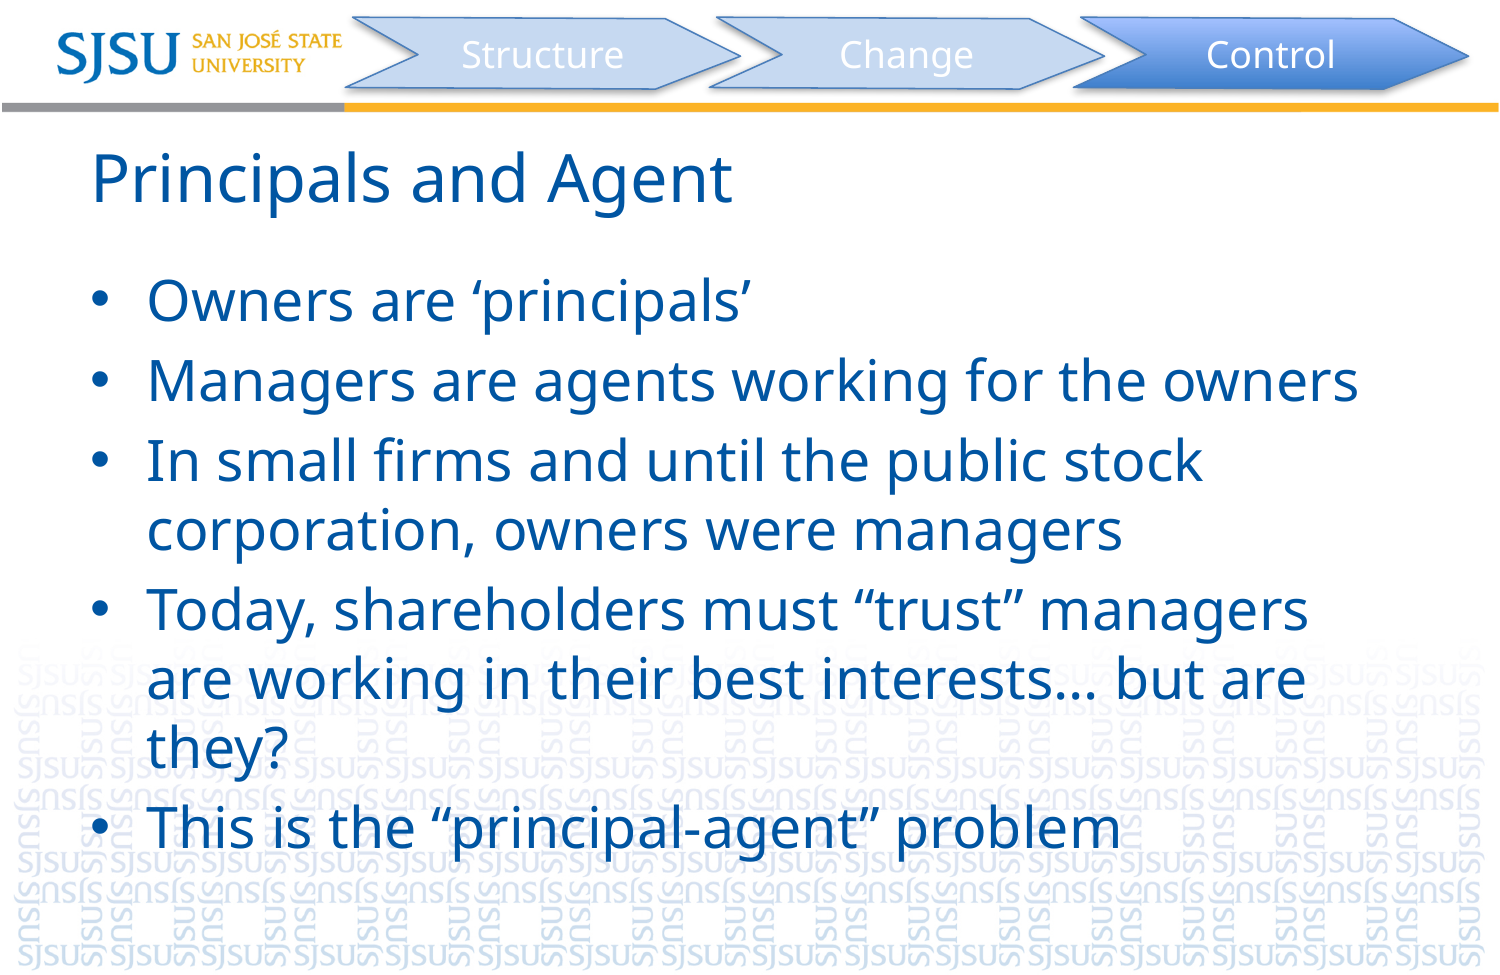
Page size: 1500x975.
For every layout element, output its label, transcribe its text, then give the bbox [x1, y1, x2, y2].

picture [2, 0, 1499, 975]
title Principals and Agent [75, 132, 1425, 219]
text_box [344, 16, 1469, 90]
list Owners are ‘principals’ Managers are agents working for the owners In small firms and until the public stock corporation, owners were managers Today, shareholders must “trust” managers are working in their best interests… but are they? This is the “principal-agent” problem [75, 256, 1425, 871]
